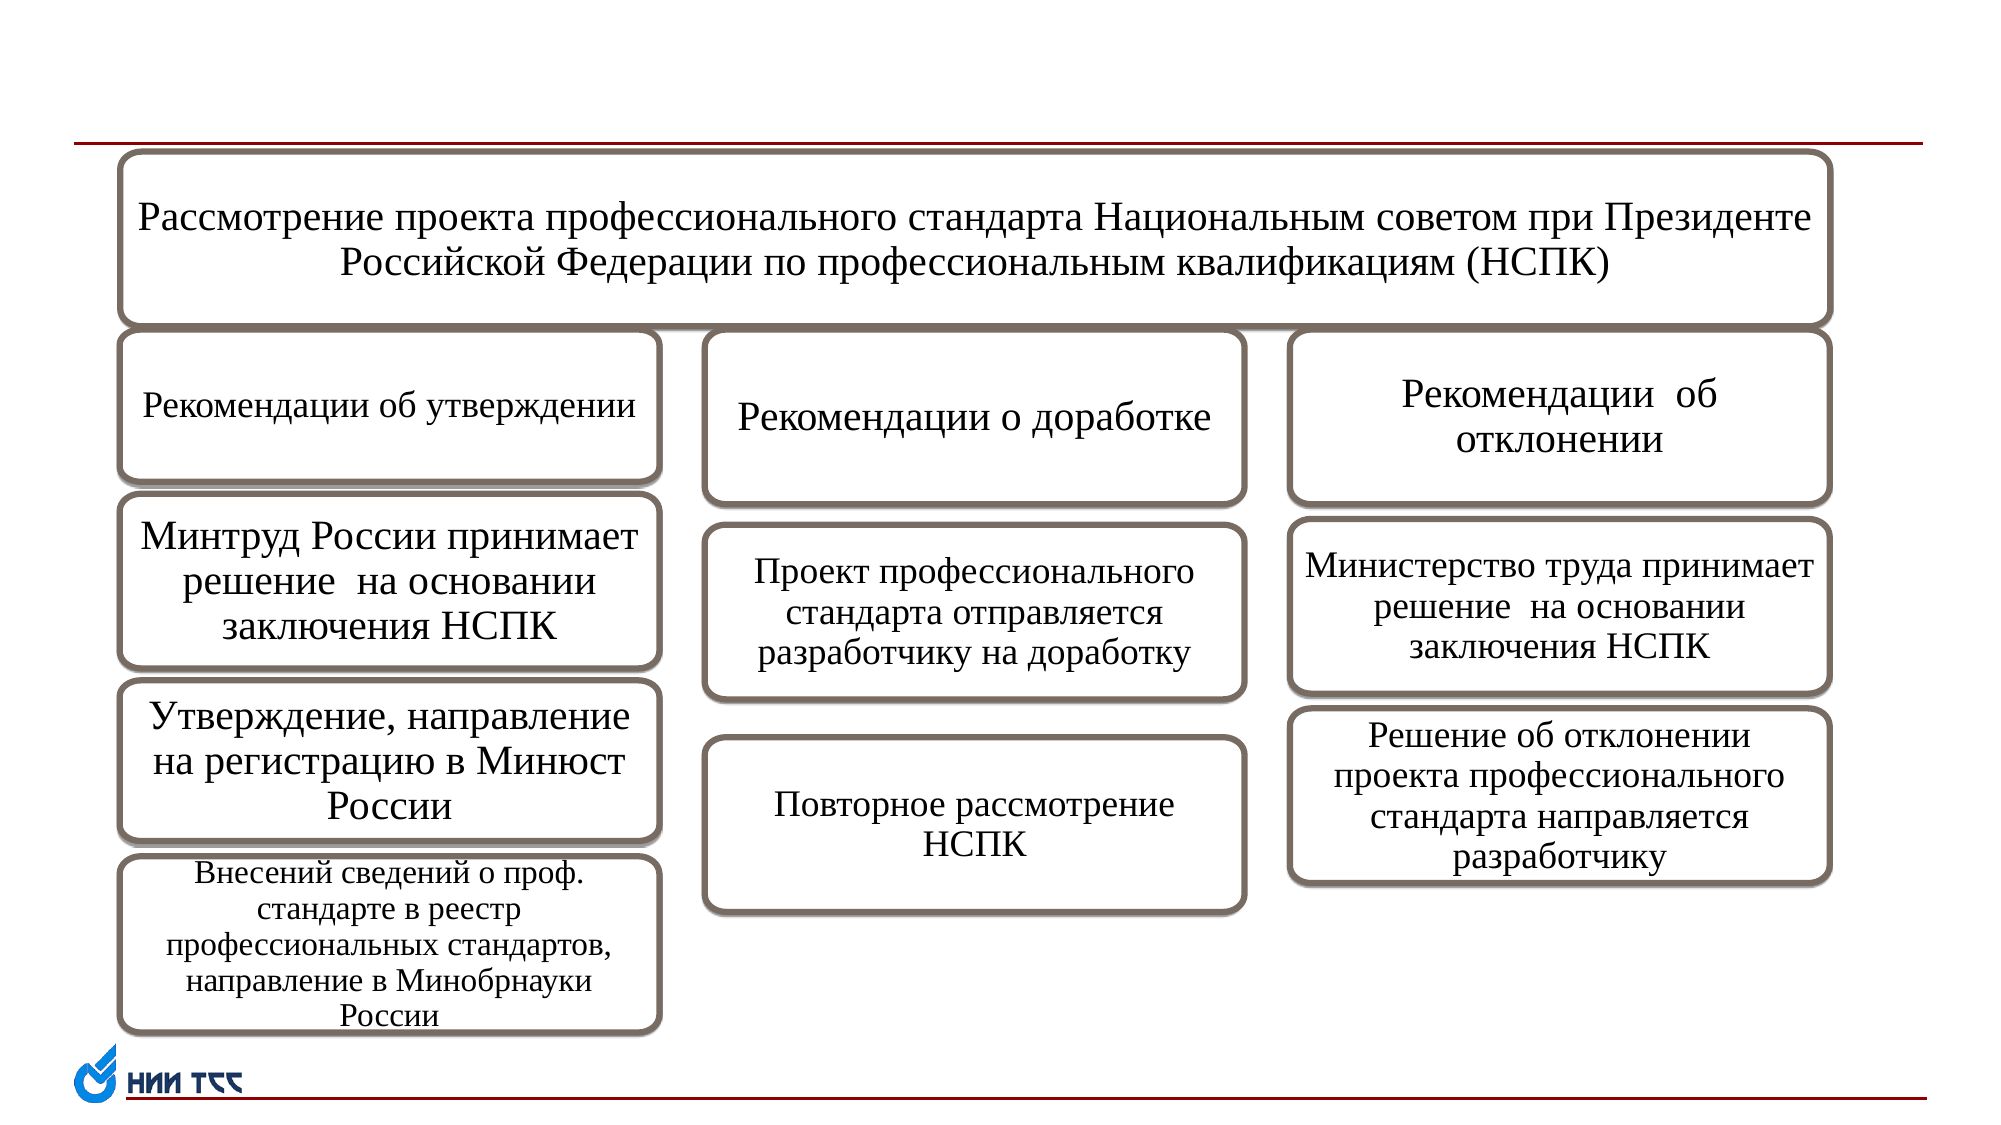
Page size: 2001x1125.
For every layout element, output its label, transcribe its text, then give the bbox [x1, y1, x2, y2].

text_box Внесений сведений о проф. стандарте в реестр профессиональных стандартов, направление в Минобрнауки России [119, 912, 660, 1033]
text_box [119, 151, 1831, 912]
picture [74, 1043, 242, 1103]
